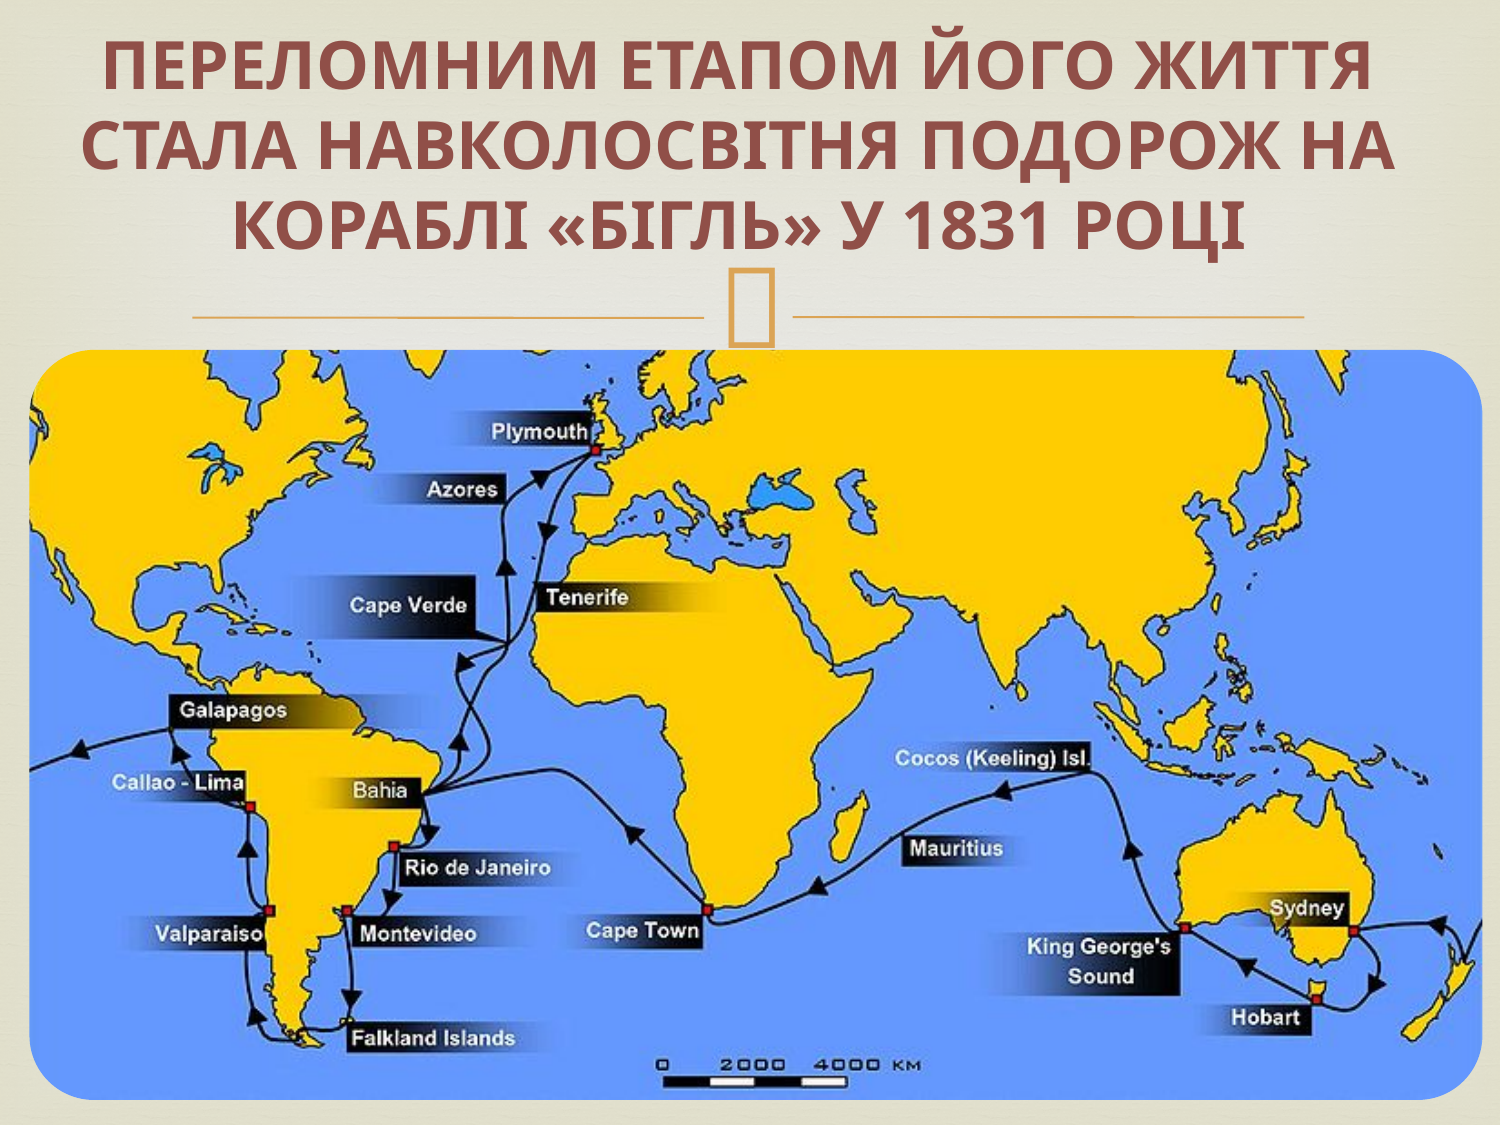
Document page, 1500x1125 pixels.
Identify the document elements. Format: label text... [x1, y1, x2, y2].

title Переломним етапом його життя стала навколосвітня подорож на кораблі «Бігль» у 1831 роцІ [29, 19, 1447, 267]
picture [28, 349, 1483, 1101]
